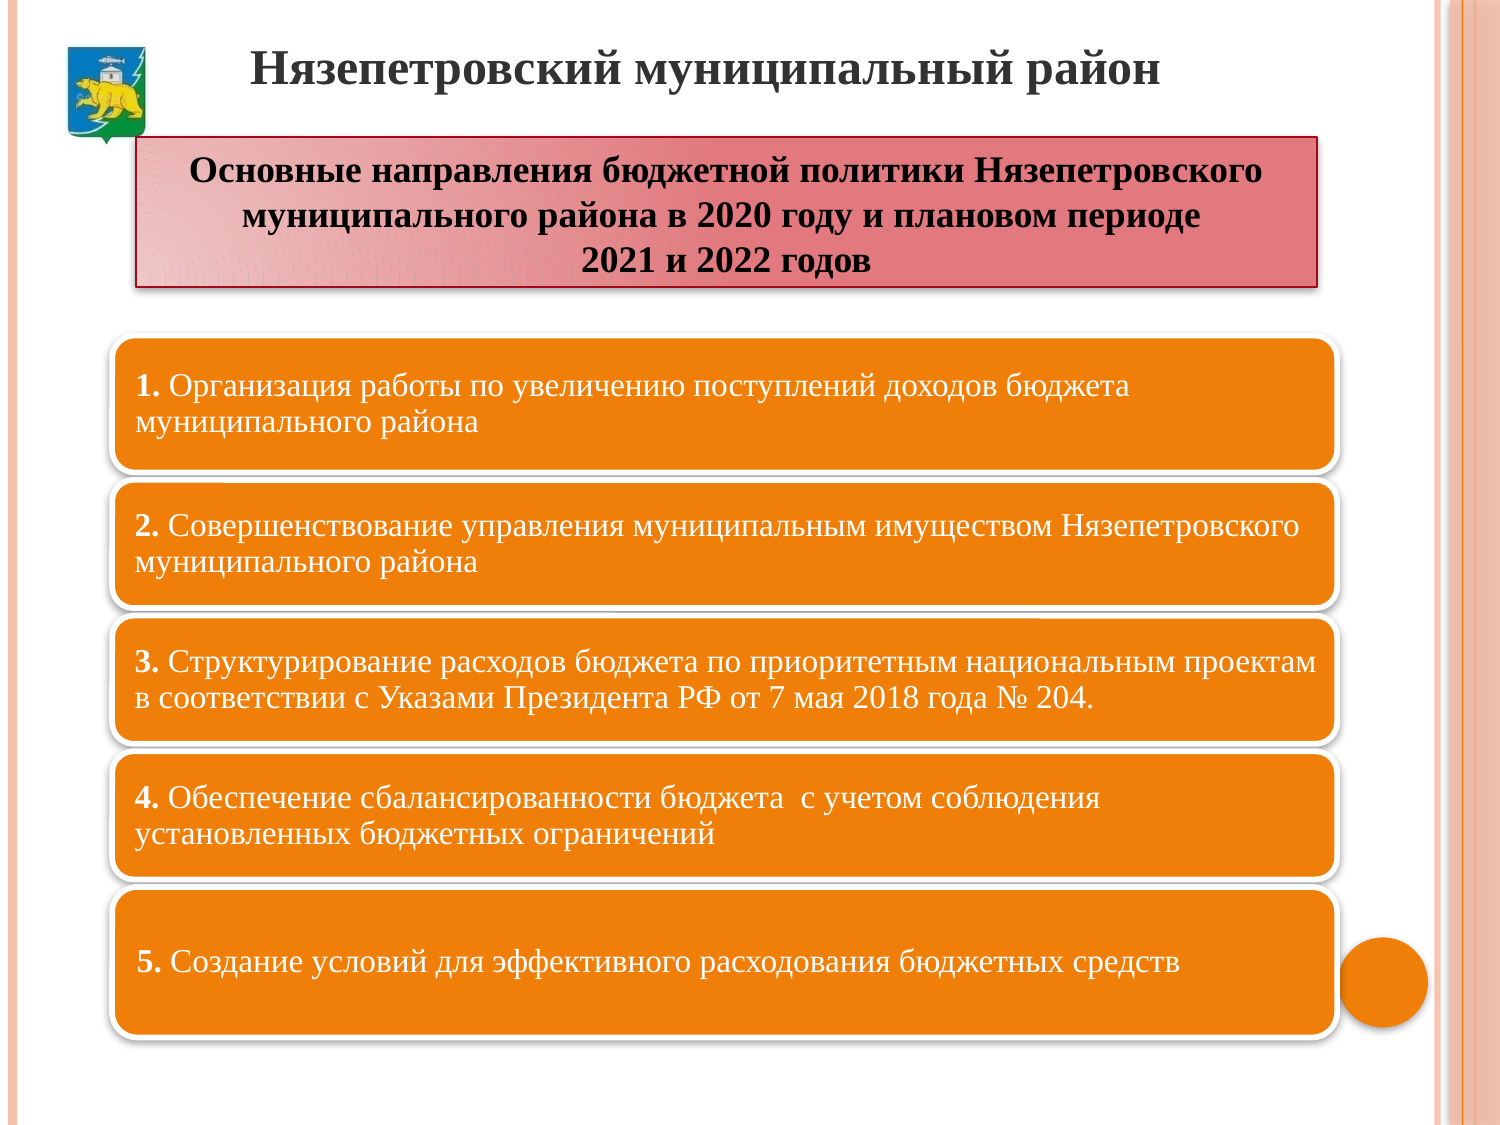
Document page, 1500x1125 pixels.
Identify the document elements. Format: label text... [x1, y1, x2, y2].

picture [52, 42, 159, 149]
title Нязепетровский муниципальный район [164, 45, 1300, 102]
text_box Основные направления бюджетной политики Нязепетровского муниципального района в 2020 году и плановом периоде 2021 и 2022 годов [135, 136, 1318, 288]
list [111, 313, 1338, 1060]
